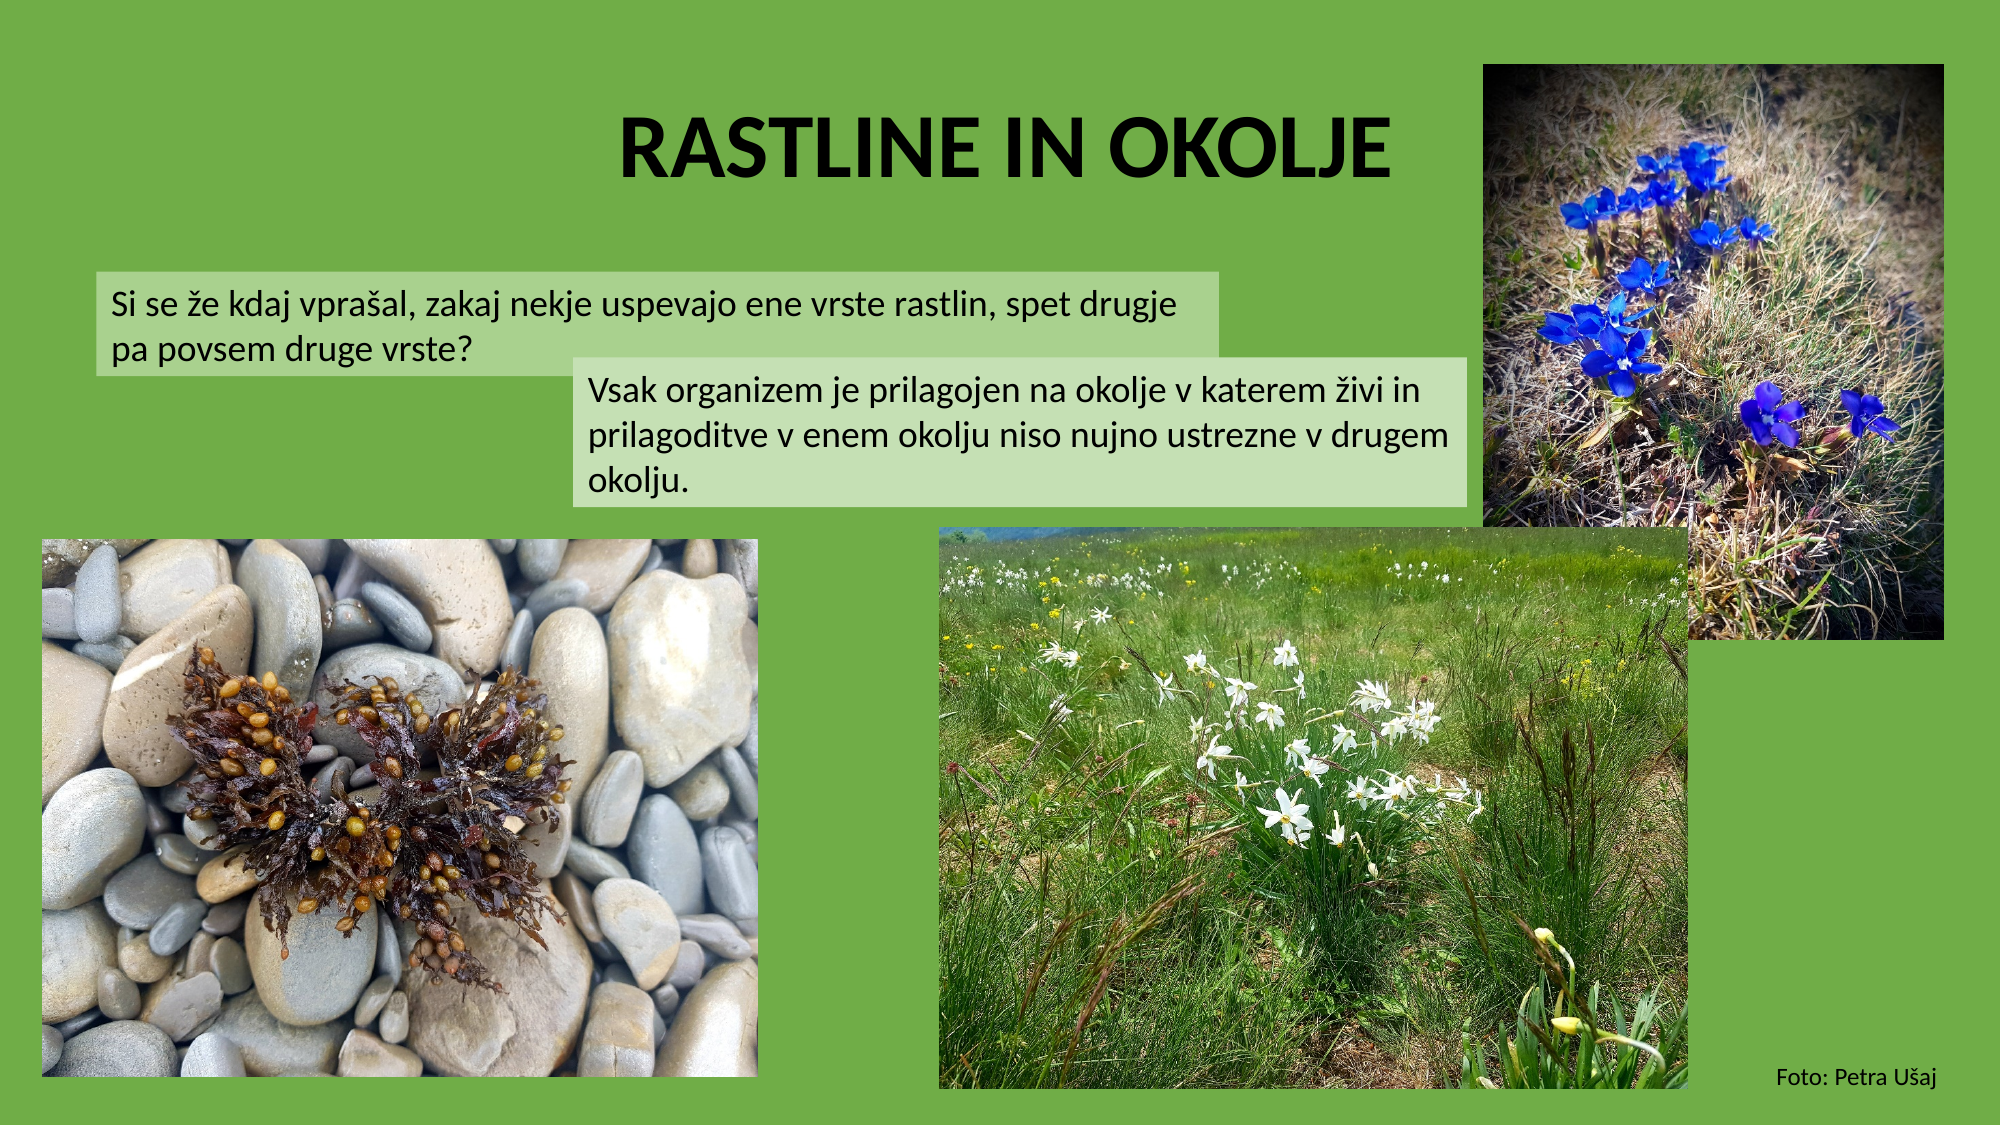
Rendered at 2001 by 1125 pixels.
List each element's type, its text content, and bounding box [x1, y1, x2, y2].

picture [42, 539, 758, 1077]
text_box Foto: Petra Ušaj [1761, 1053, 2000, 1099]
picture [939, 64, 1944, 1089]
text_box RASTLINE IN OKOLJE [595, 78, 1418, 204]
text_box Vsak organizem je prilagojen na okolje v katerem živi in prilagoditve v enem okolju niso nujno ustrezne v drugem okolju. [573, 357, 1467, 508]
text_box Si se že kdaj vprašal, zakaj nekje uspevajo ene vrste rastlin, spet drugje pa povsem druge vrste? [96, 271, 1219, 377]
